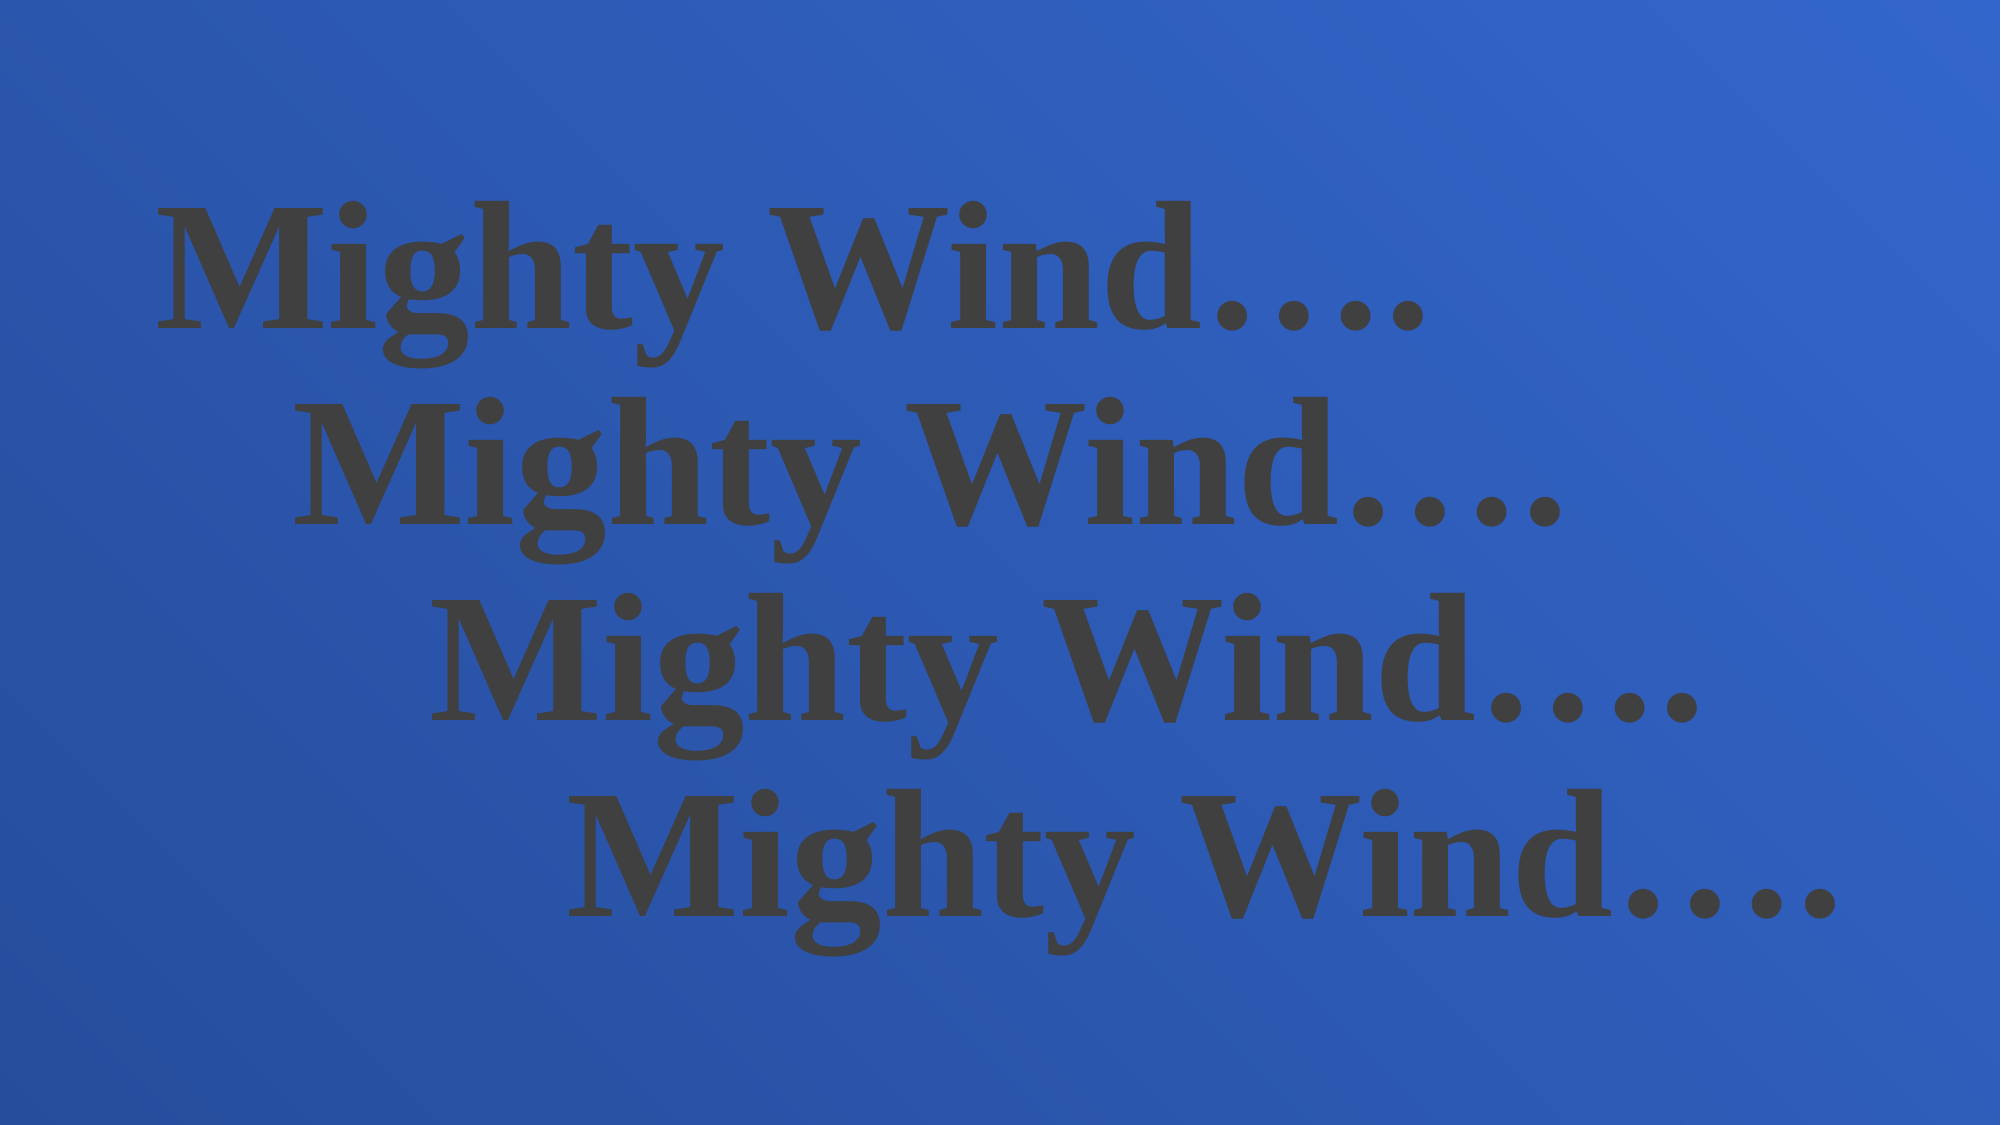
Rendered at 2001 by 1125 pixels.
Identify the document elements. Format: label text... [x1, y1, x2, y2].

text_box Mighty Wind…. Mighty Wind…. Mighty Wind…. Mighty Wind…. [3, 162, 2000, 961]
